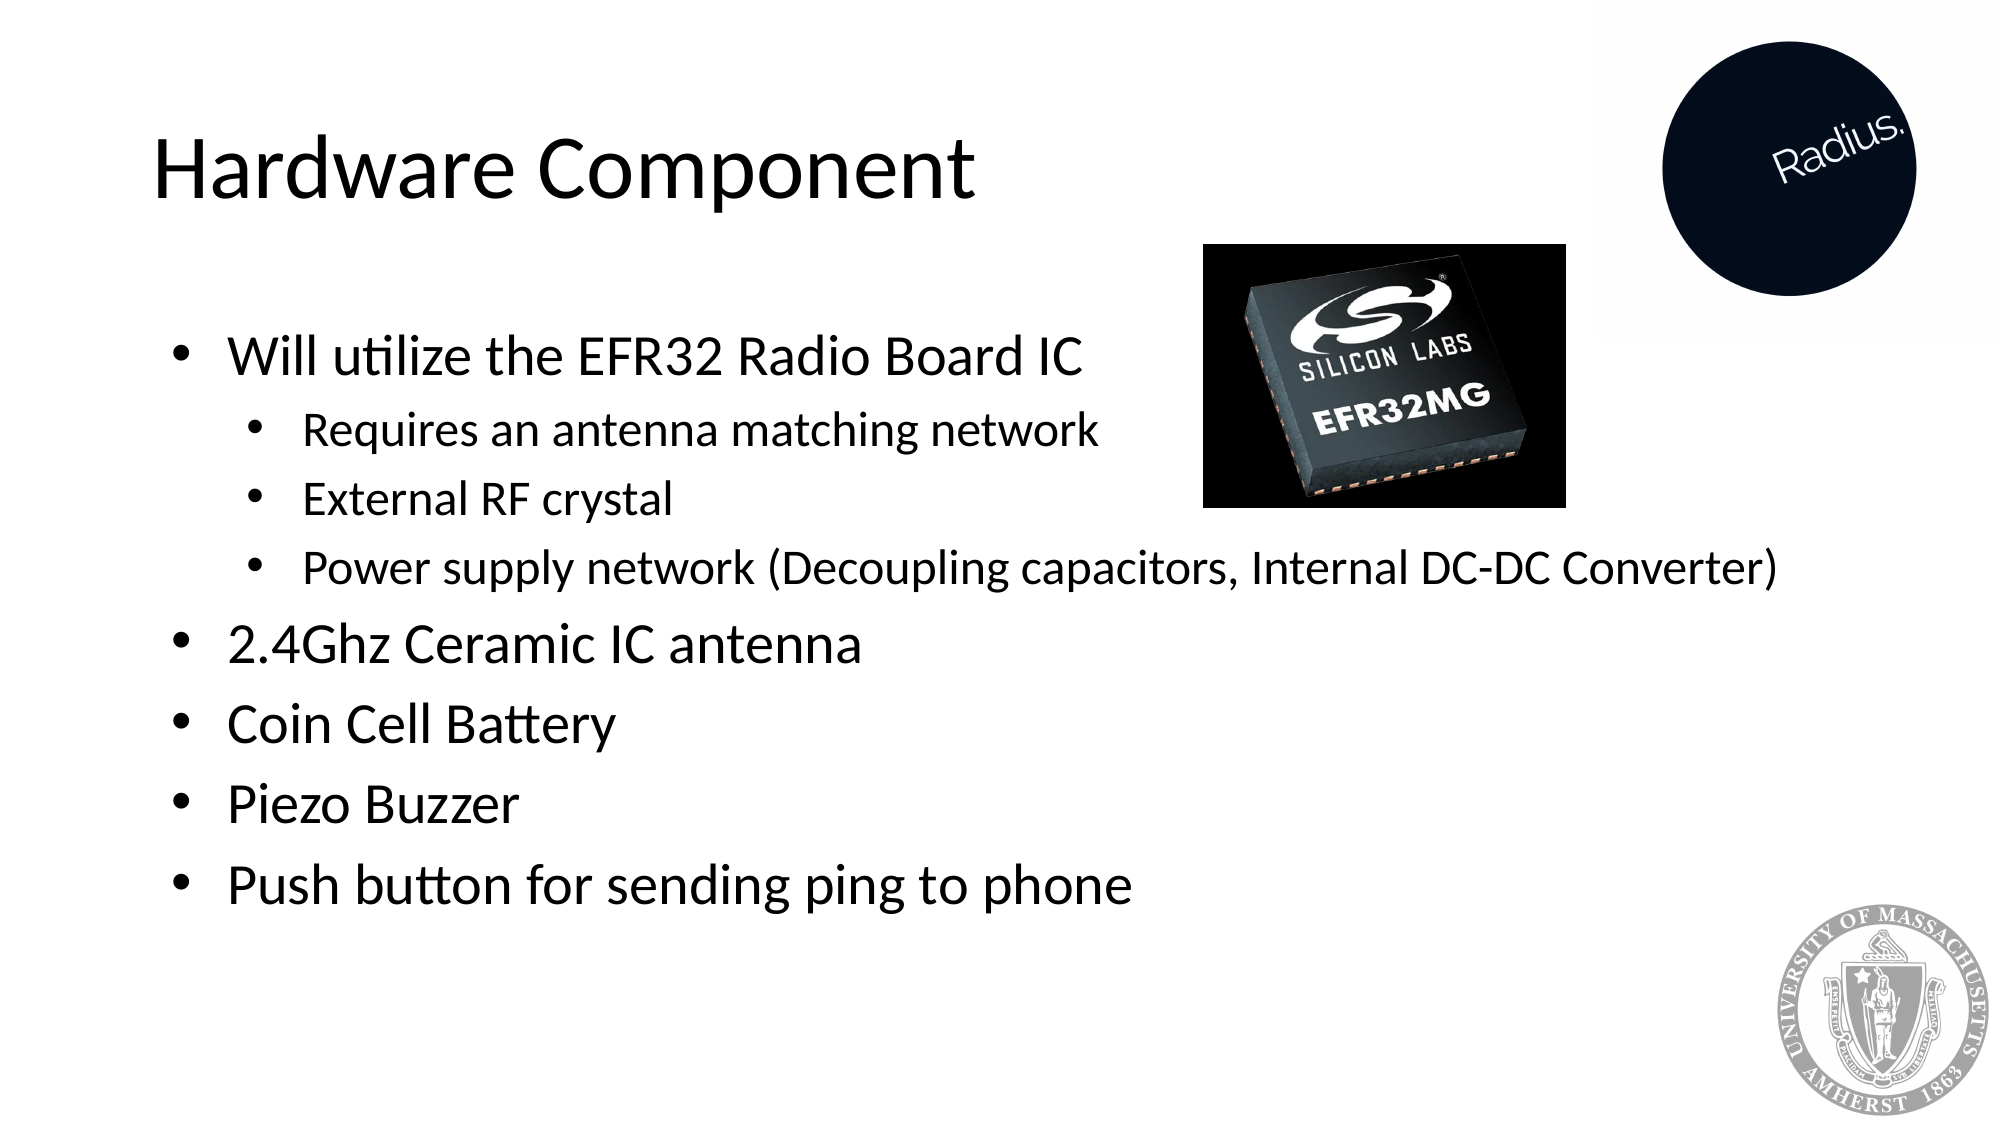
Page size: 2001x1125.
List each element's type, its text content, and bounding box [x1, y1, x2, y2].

title Hardware Component [137, 59, 1536, 278]
picture [1203, 244, 1566, 509]
picture [1594, 0, 2000, 341]
list Will utilize the EFR32 Radio Board IC Requires an antenna matching network External RF crystal Power supply network (Decoupling capacitors, Internal DC-DC Converter) 2.4Ghz Ceramic IC antenna Coin Cell Battery Piezo Buzzer Push button for sending ping to phone [137, 299, 1863, 1014]
